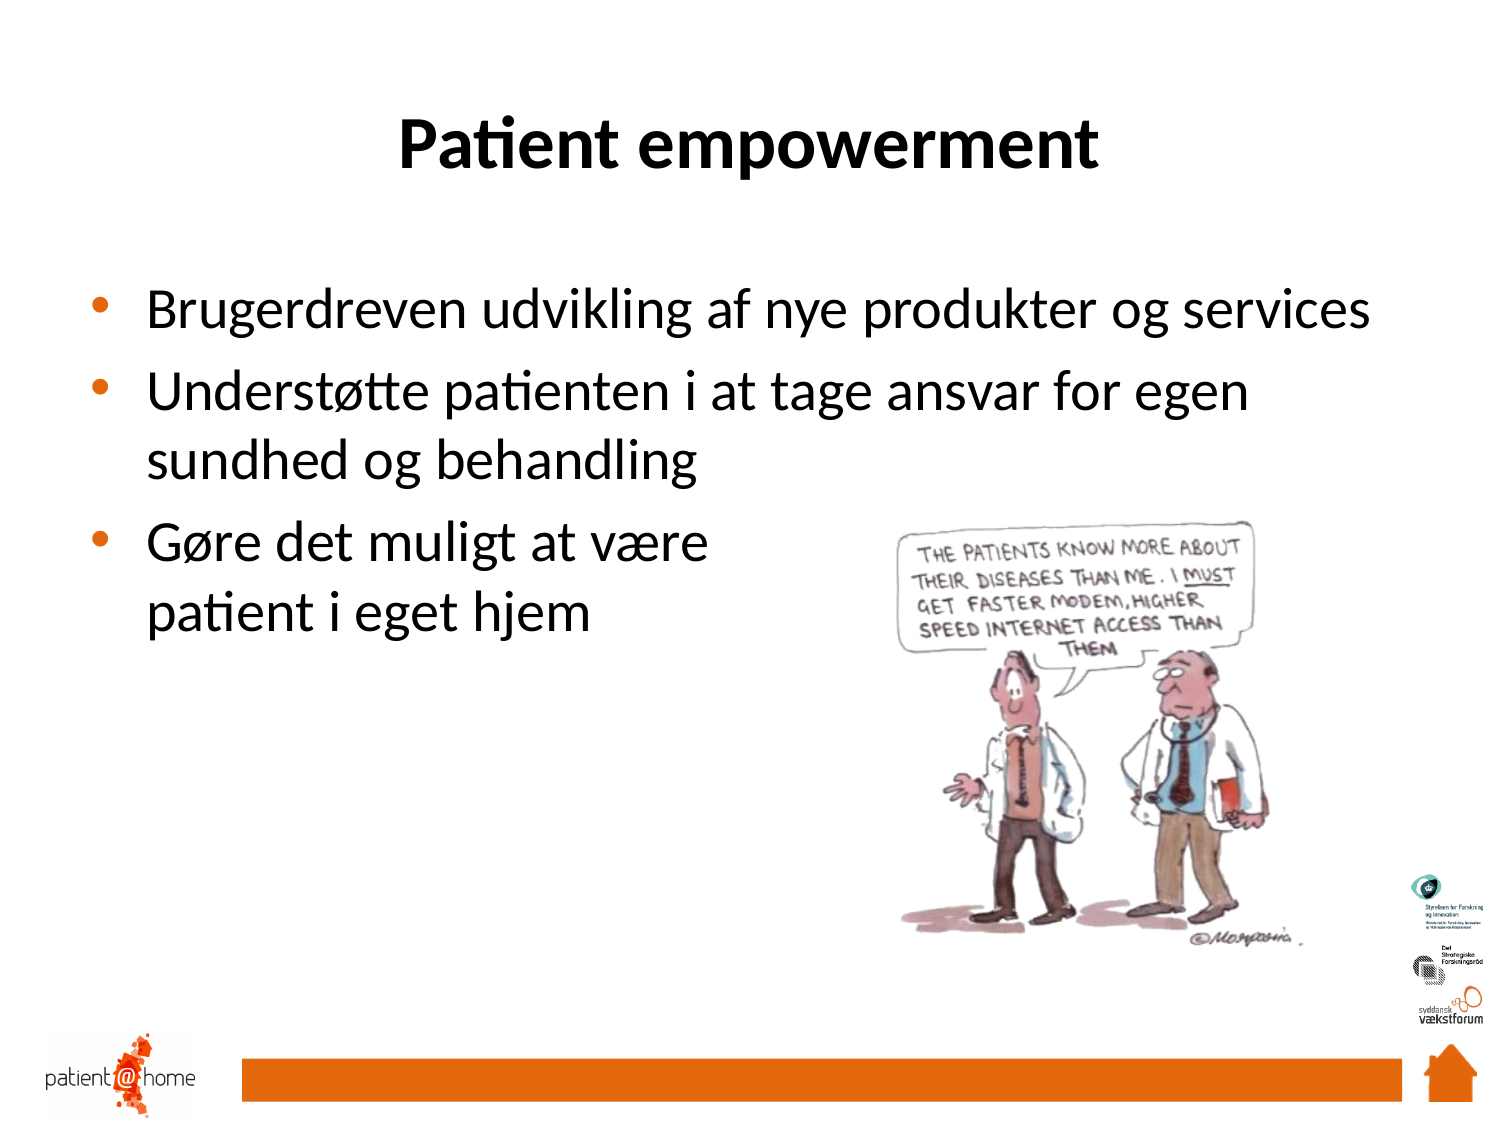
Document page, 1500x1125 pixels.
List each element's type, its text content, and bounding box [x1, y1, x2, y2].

picture [879, 514, 1313, 953]
title Patient empowerment [75, 45, 1425, 233]
picture [46, 1033, 195, 1118]
picture [1418, 945, 1483, 1024]
picture [1425, 874, 1483, 929]
list Brugerdreven udvikling af nye produkter og services Understøtte patienten i at tage ansvar for egen sundhed og behandling Gøre det muligt at være patient i eget hjem [75, 262, 1425, 1005]
picture [1423, 1043, 1477, 1102]
